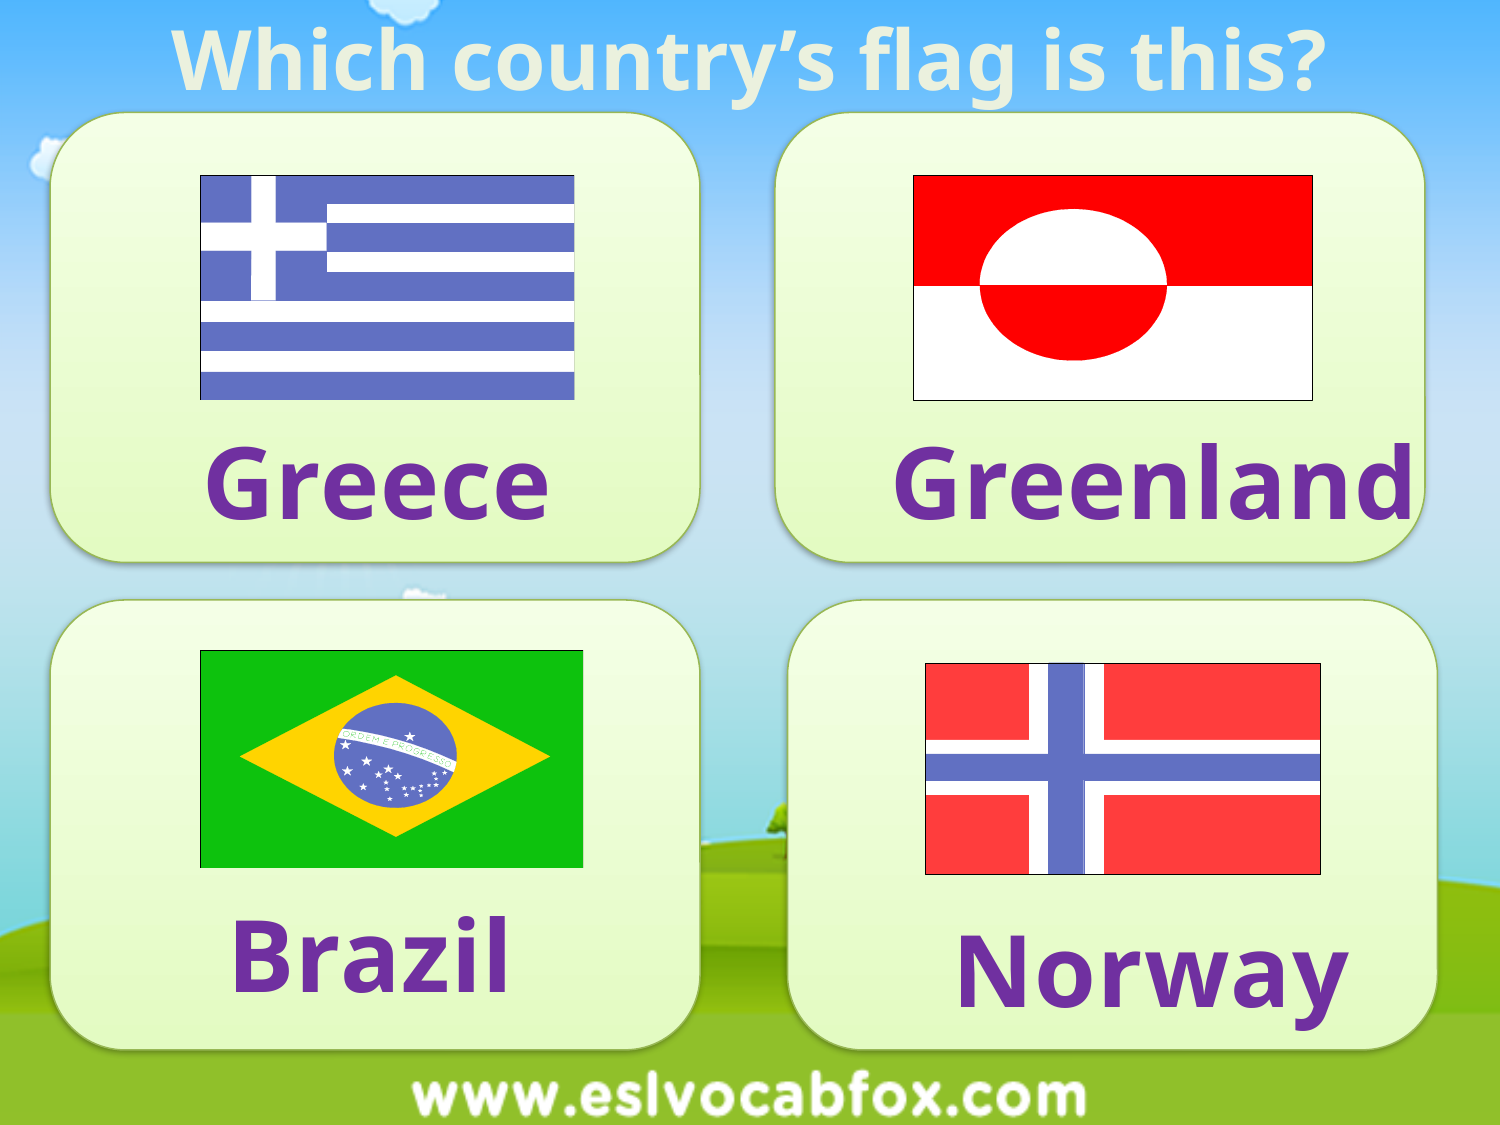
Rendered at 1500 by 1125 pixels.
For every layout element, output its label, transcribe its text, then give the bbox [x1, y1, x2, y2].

text_box [774, 115, 1426, 564]
text_box Brazil [212, 884, 650, 1020]
picture [199, 174, 575, 401]
text_box Which country’s flag is this? [0, 0, 1500, 115]
text_box [49, 115, 701, 564]
text_box Greece [187, 412, 675, 548]
text_box Norway [937, 900, 1500, 1035]
picture [924, 662, 1321, 876]
picture [0, 115, 1500, 1125]
text_box [49, 599, 701, 1051]
text_box [786, 599, 1439, 1051]
text_box Greenland [875, 412, 1438, 548]
picture [912, 174, 1313, 401]
